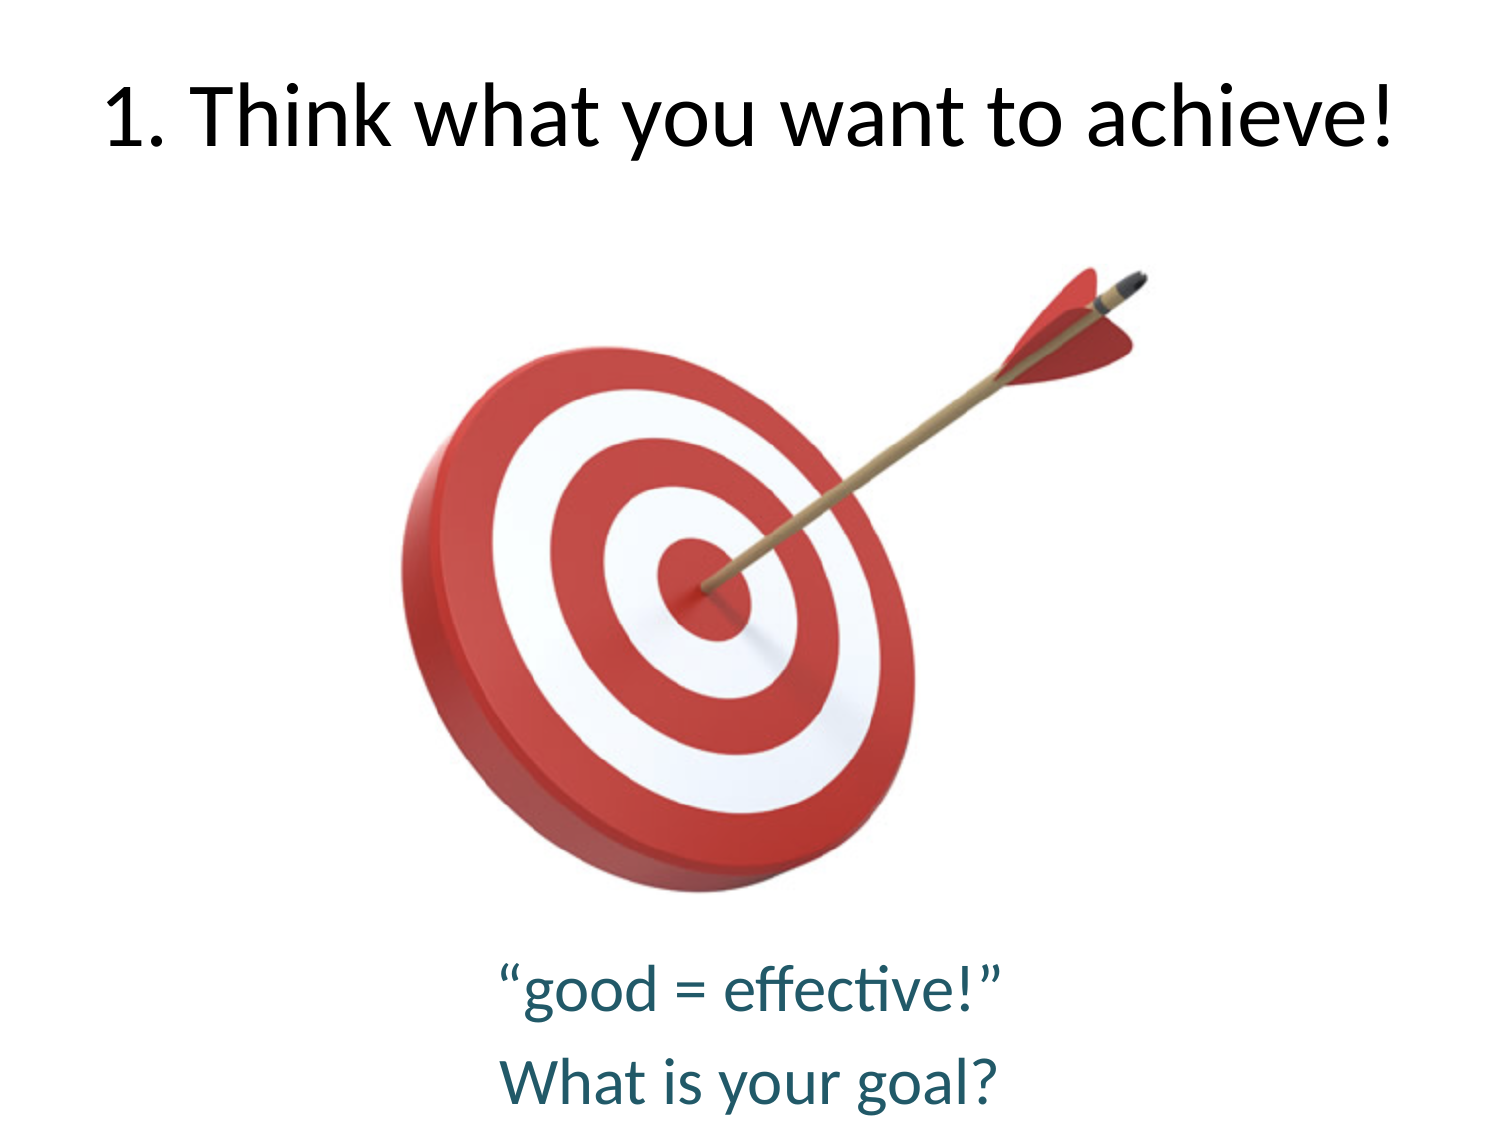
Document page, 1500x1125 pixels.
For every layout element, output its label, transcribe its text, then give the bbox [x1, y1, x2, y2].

subtitle “good = effective!” What is your goal? [0, 937, 1500, 1125]
picture [389, 219, 1159, 895]
title 1. Think what you want to achieve! [0, 0, 1500, 221]
